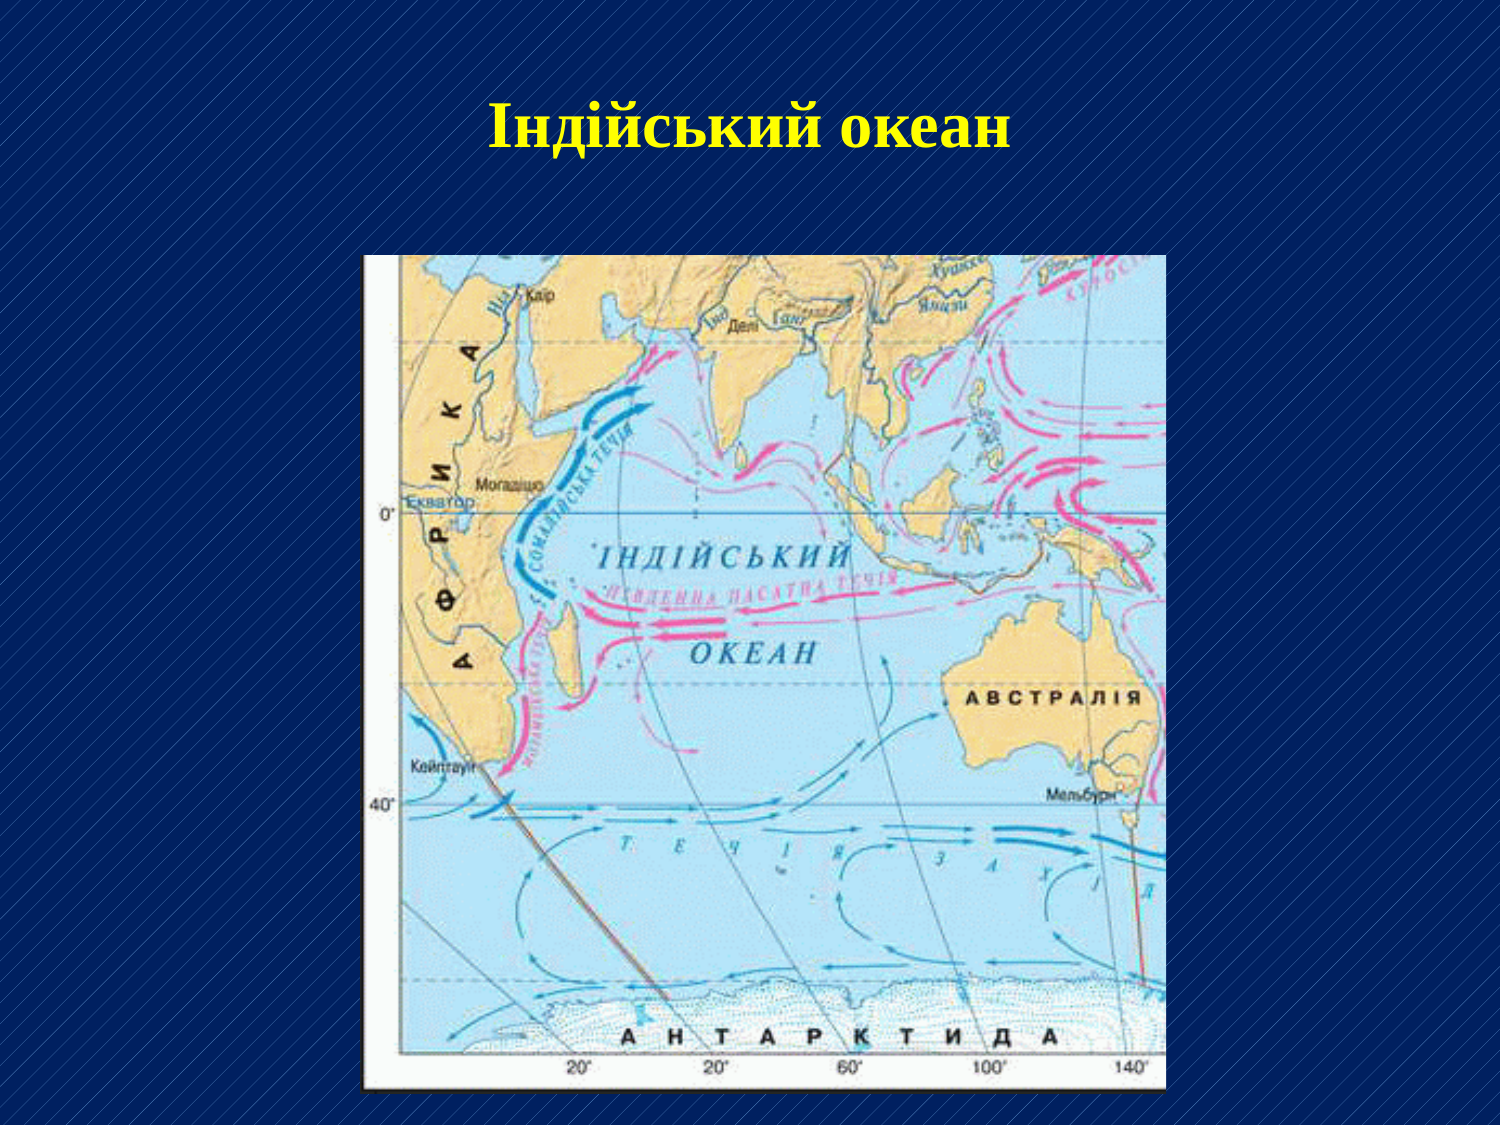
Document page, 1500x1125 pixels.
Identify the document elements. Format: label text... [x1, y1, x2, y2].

title Індійський океан [75, 45, 1425, 197]
picture [359, 255, 1167, 1095]
